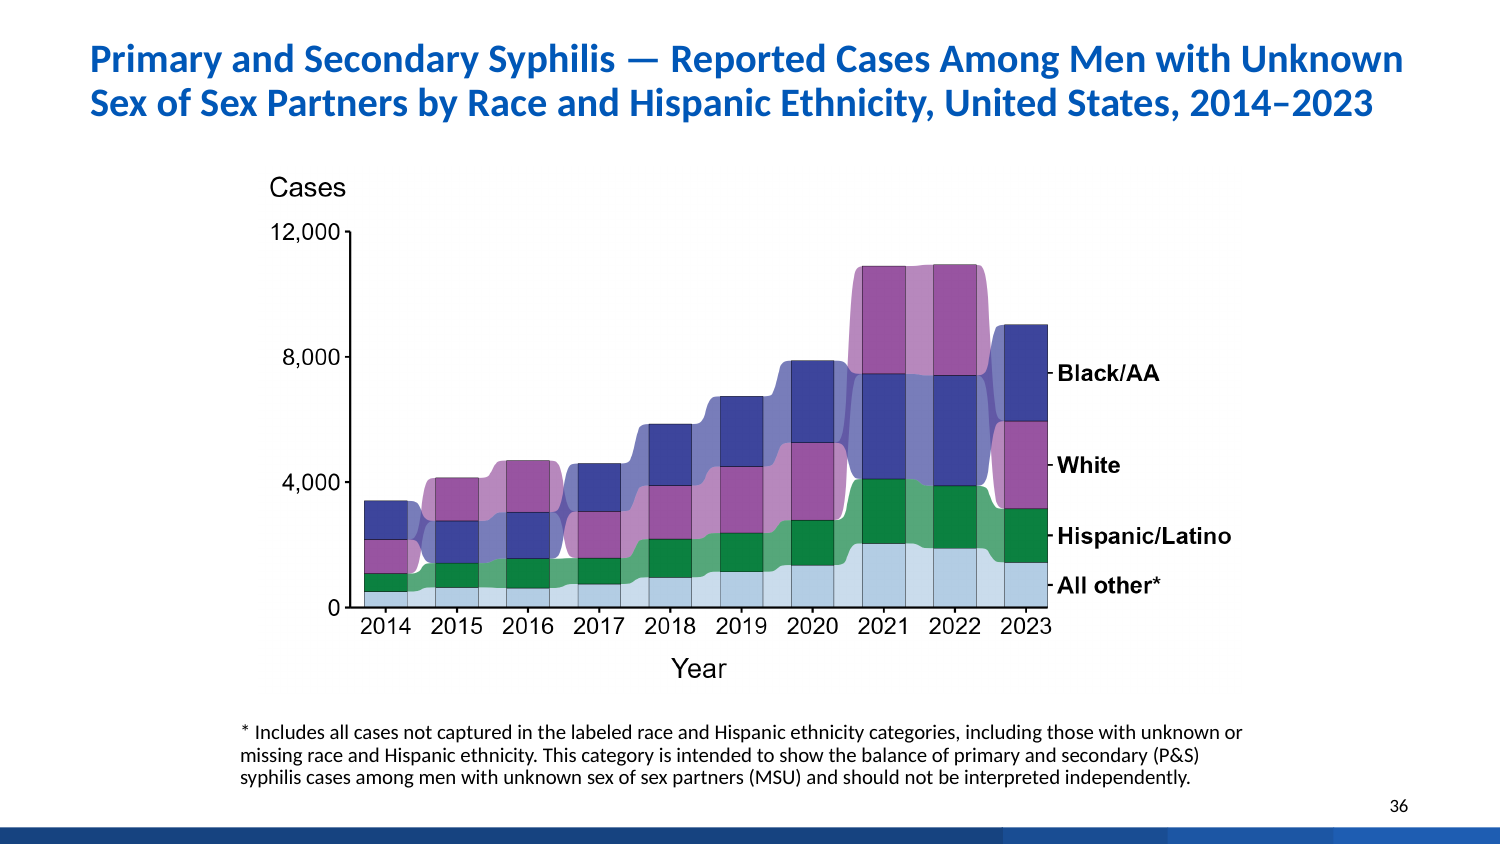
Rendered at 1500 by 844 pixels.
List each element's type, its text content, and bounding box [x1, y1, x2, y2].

picture [258, 166, 1242, 694]
list * Includes all cases not captured in the labeled race and Hispanic ethnicity categories, including those with unknown or missing race and Hispanic ethnicity. This category is intended to show the balance of primary and secondary (P&S) syphilis cases among men with unknown sex of sex partners (MSU) and should not be interpreted independently. [225, 714, 1275, 820]
title Primary and Secondary Syphilis — Reported Cases Among Men with Unknown Sex of Sex Partners by Race and Hispanic Ethnicity, United States, 2014–2023 [75, 19, 1425, 144]
